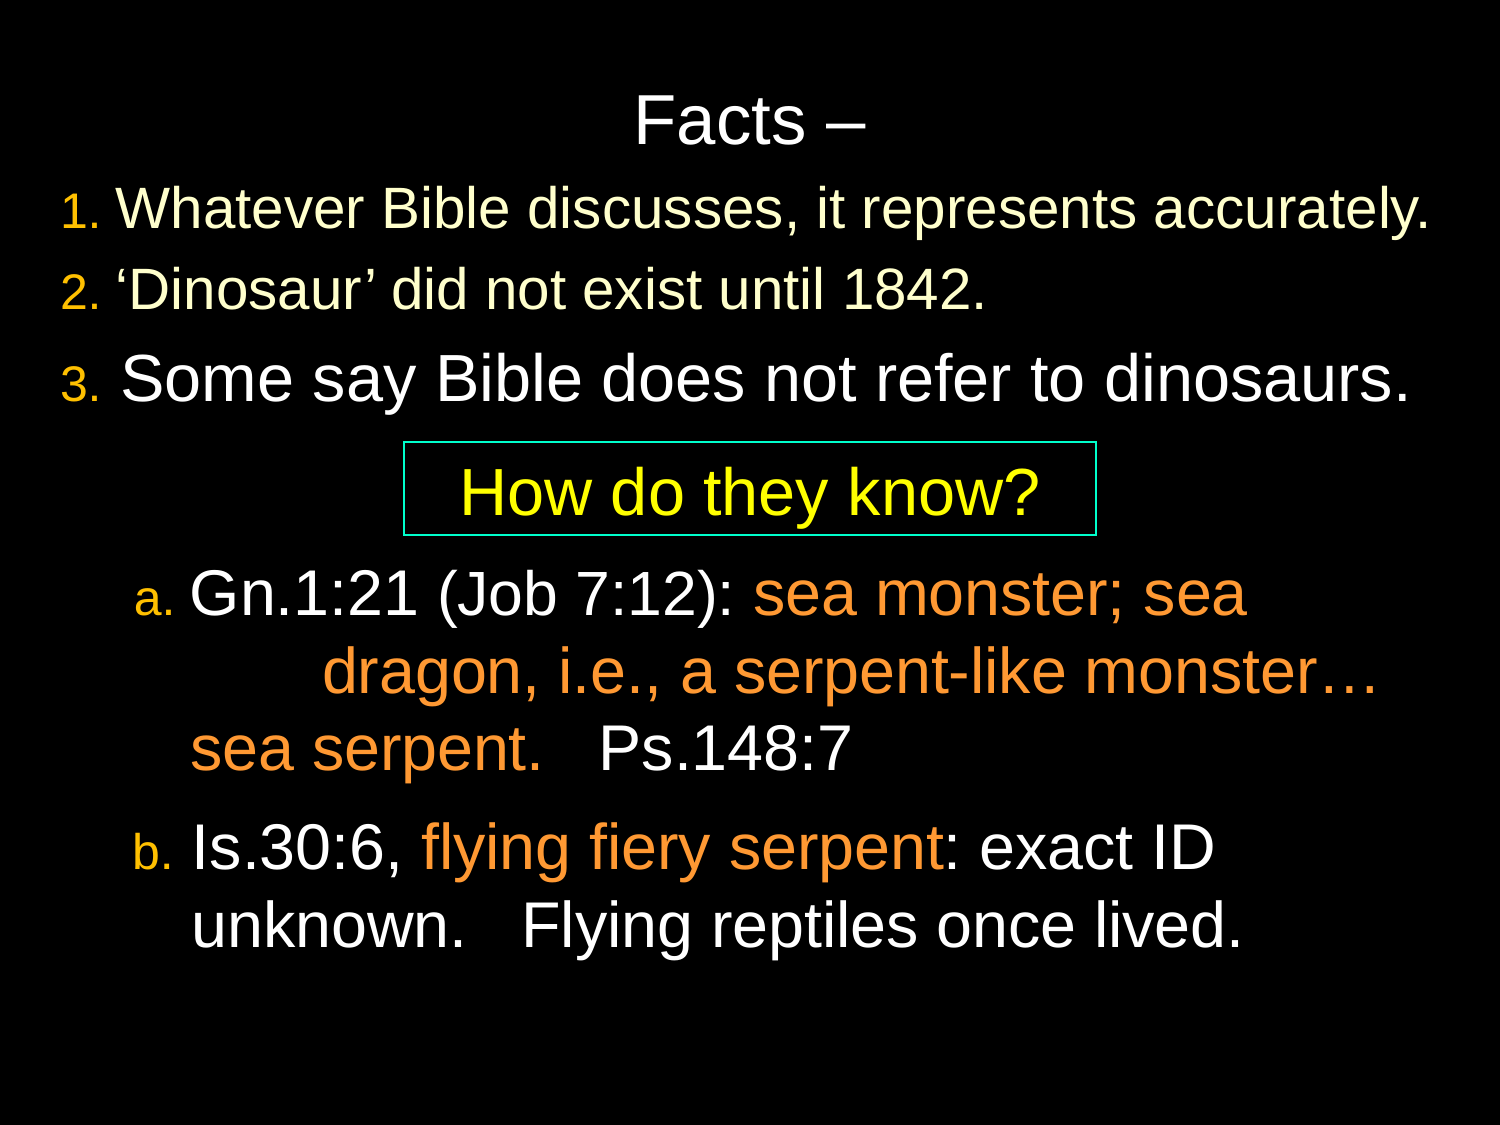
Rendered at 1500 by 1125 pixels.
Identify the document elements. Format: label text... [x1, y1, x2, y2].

list 1. Whatever Bible discusses, it represents accurately. 2. ‘Dinosaur’ did not exist until 1842. 3. Some say Bible does not refer to dinosaurs. a. Gn.1:21 (Job 7:12): sea monster; sea dragon, i.e., a serpent-like monster… sea serpent. Ps.148:7 b. Is.30:6, flying fiery serpent: exact ID unknown. Flying reptiles once lived. [45, 162, 1456, 1094]
title Facts – [75, 31, 1425, 162]
text_box How do they know? [403, 441, 1097, 536]
